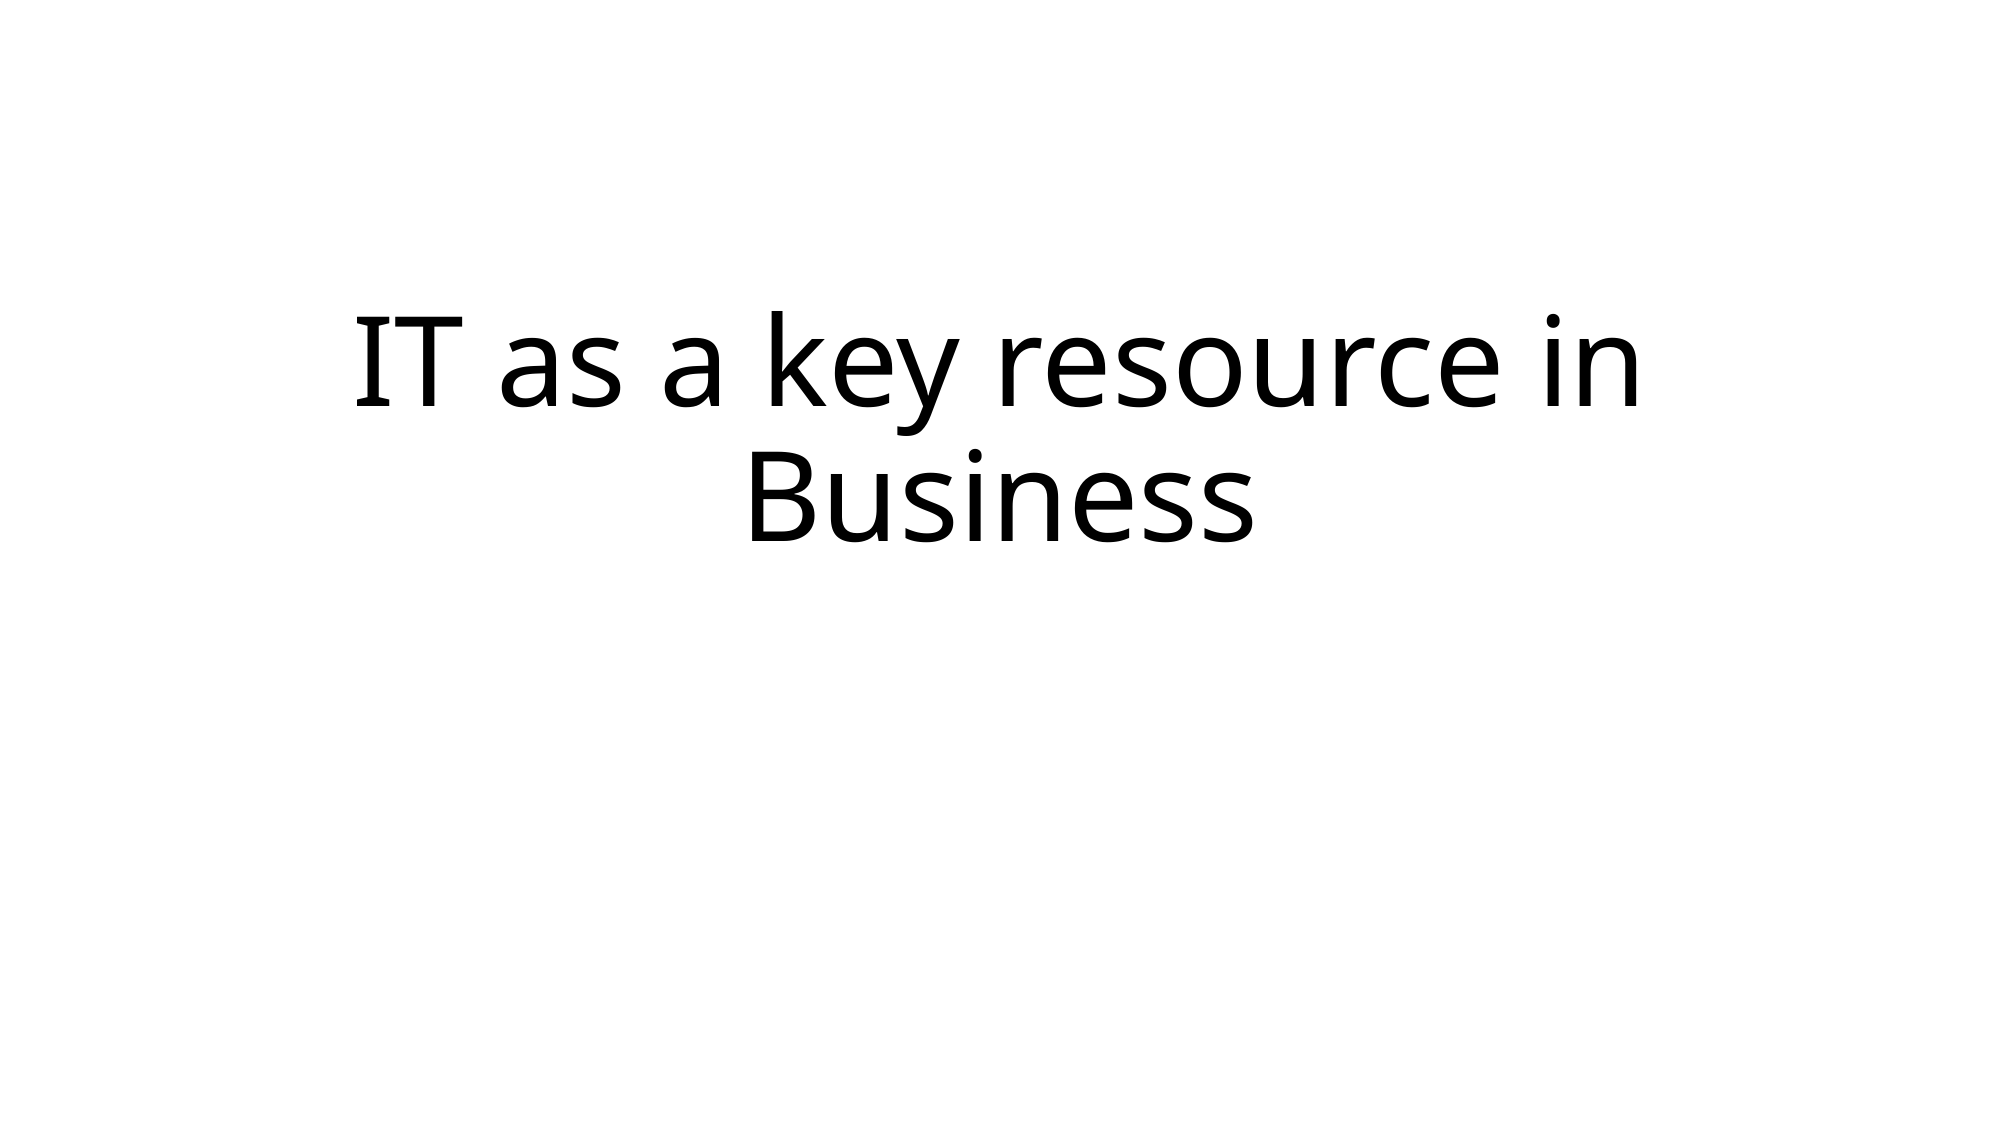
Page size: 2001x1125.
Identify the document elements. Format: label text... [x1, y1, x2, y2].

title IT as a key resource in Business [249, 184, 1750, 576]
